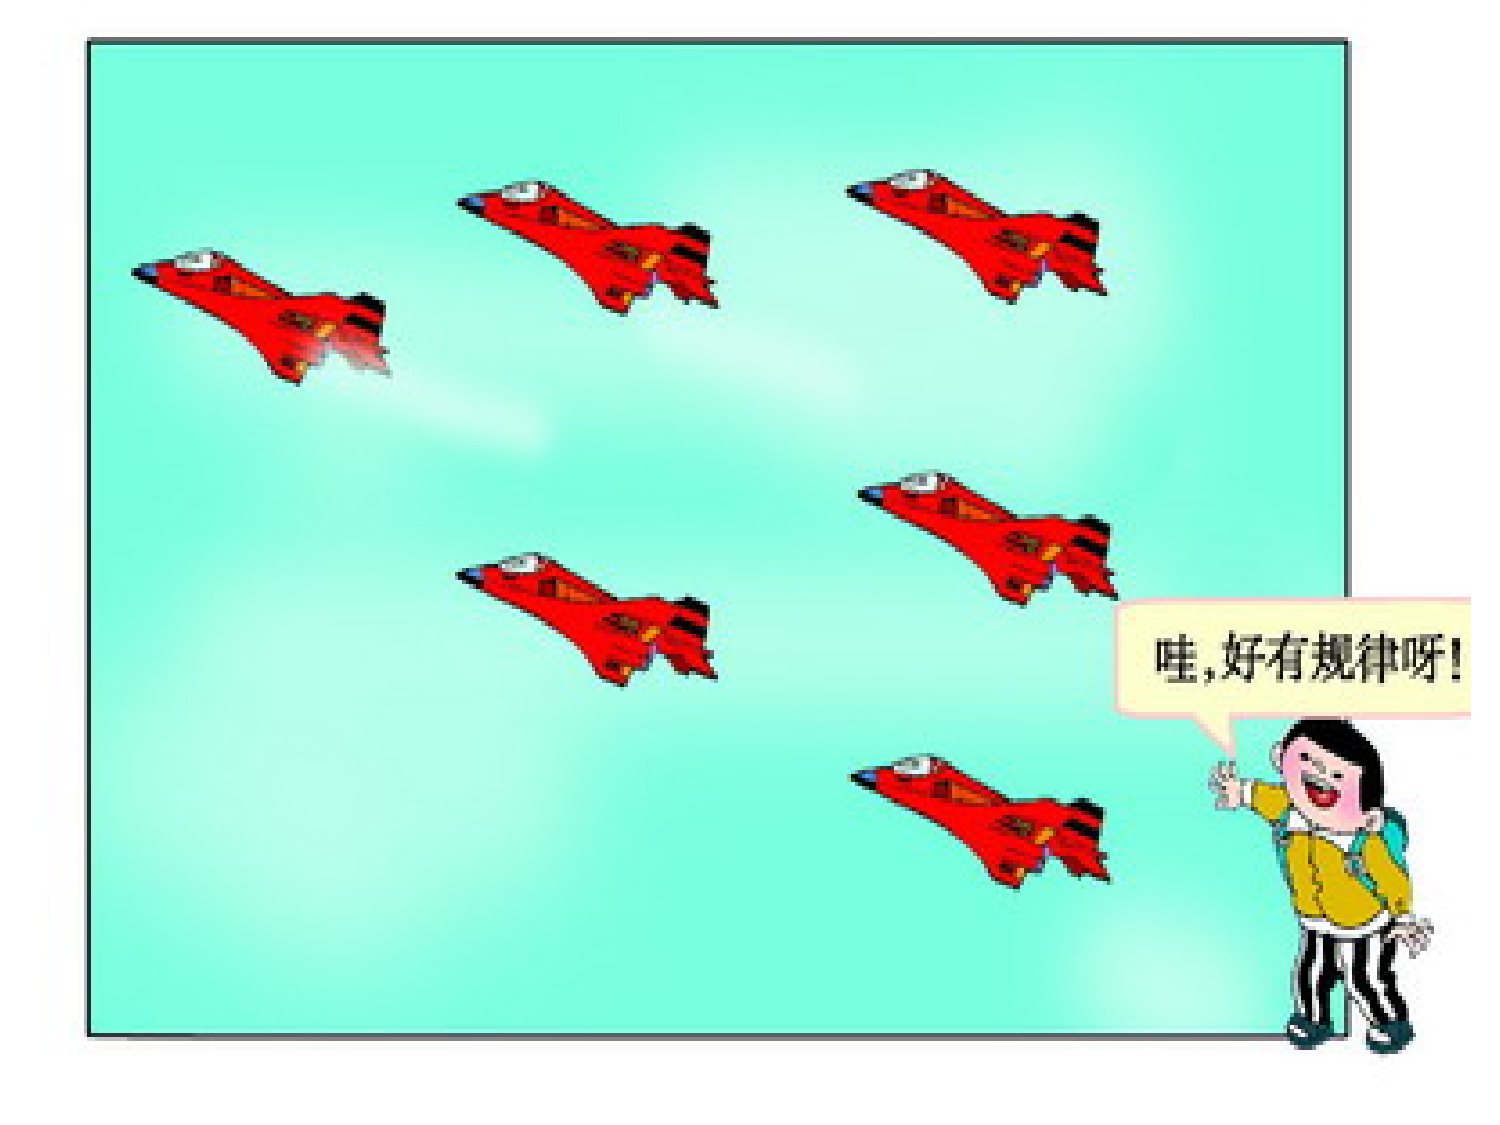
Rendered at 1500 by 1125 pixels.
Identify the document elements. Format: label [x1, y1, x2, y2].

text_box [40, 0, 1471, 1083]
